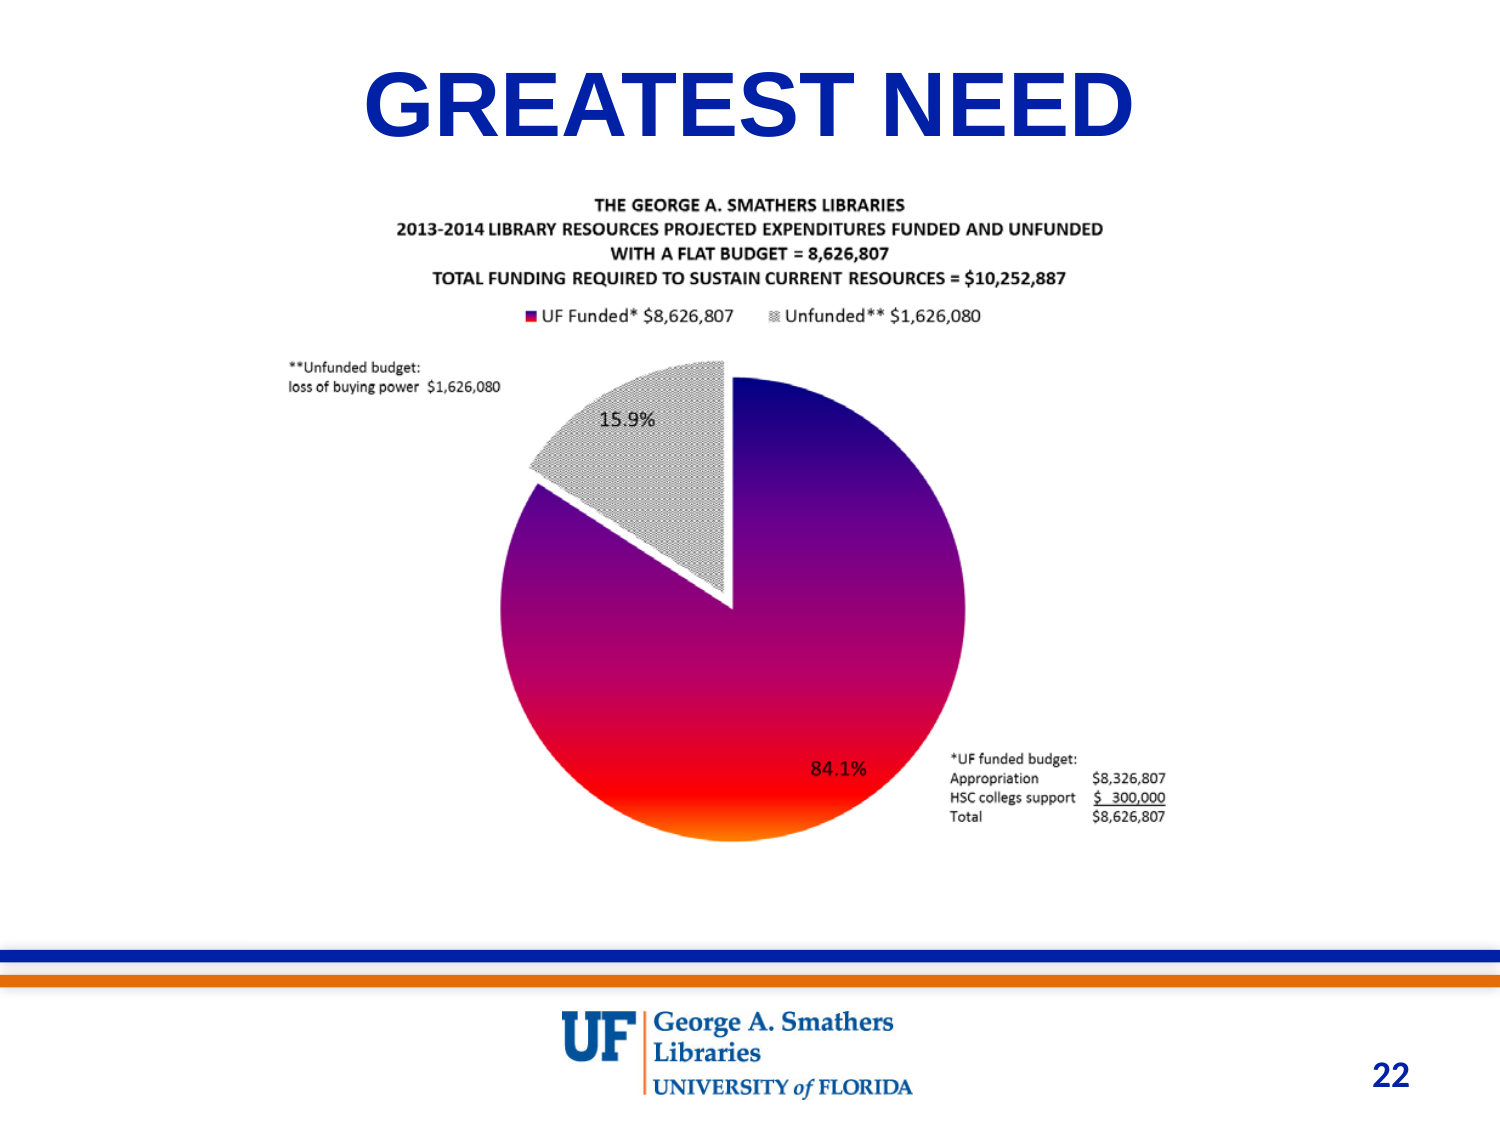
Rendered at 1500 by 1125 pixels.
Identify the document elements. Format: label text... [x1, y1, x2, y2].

slide_number 22 [1074, 1042, 1425, 1103]
picture [249, 180, 1251, 941]
picture [562, 1011, 913, 1101]
title GREATEST NEED [74, 37, 1426, 176]
text_box [0, 973, 1500, 989]
text_box [0, 948, 1500, 965]
